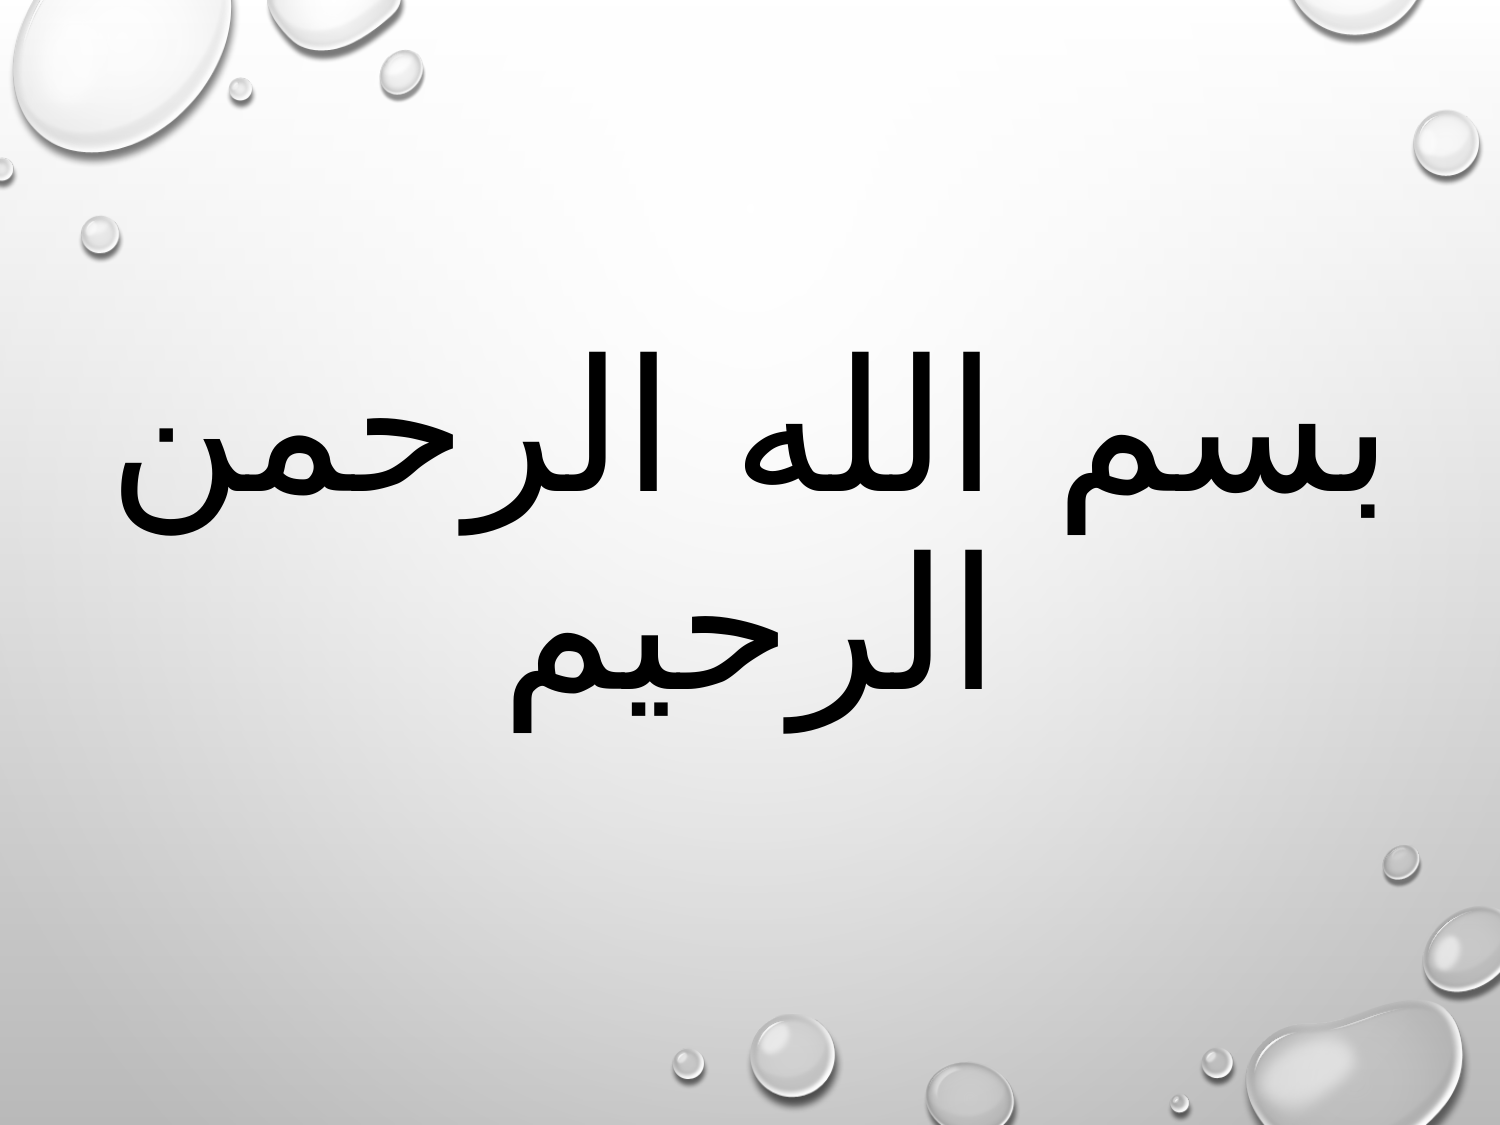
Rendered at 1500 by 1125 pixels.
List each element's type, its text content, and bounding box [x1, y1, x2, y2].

picture [0, 813, 1500, 1125]
picture [0, 0, 1500, 249]
title بسم الله الرحمن الرحیم [0, 249, 1500, 813]
